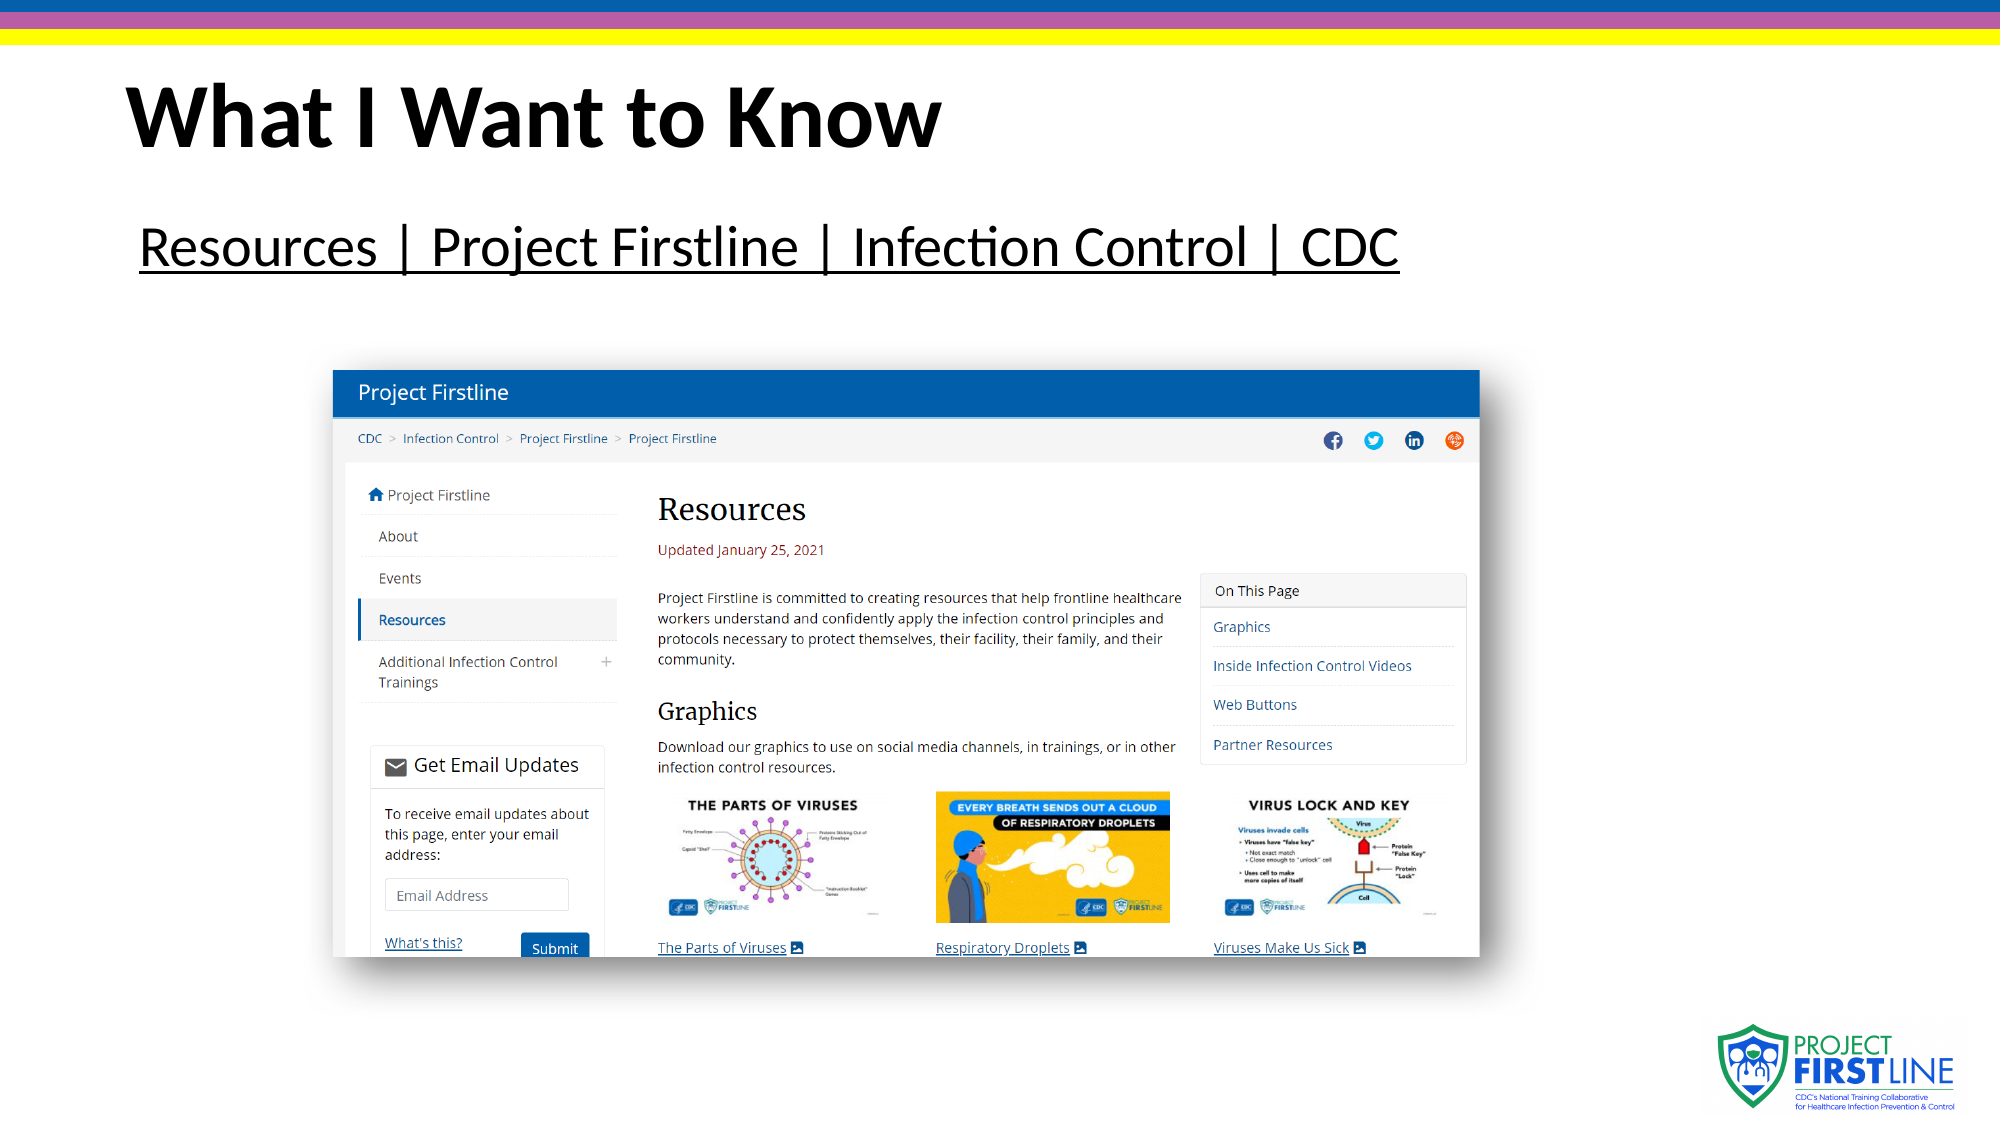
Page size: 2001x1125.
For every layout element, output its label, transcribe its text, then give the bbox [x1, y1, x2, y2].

text_box [0, 0, 2000, 12]
picture [332, 370, 1480, 957]
list Resources | Project Firstline | Infection Control | CDC [124, 208, 1689, 288]
title What I Want to Know [110, 59, 1836, 177]
picture [1701, 1016, 1970, 1117]
text_box [0, 29, 2000, 45]
text_box [0, 12, 2000, 29]
